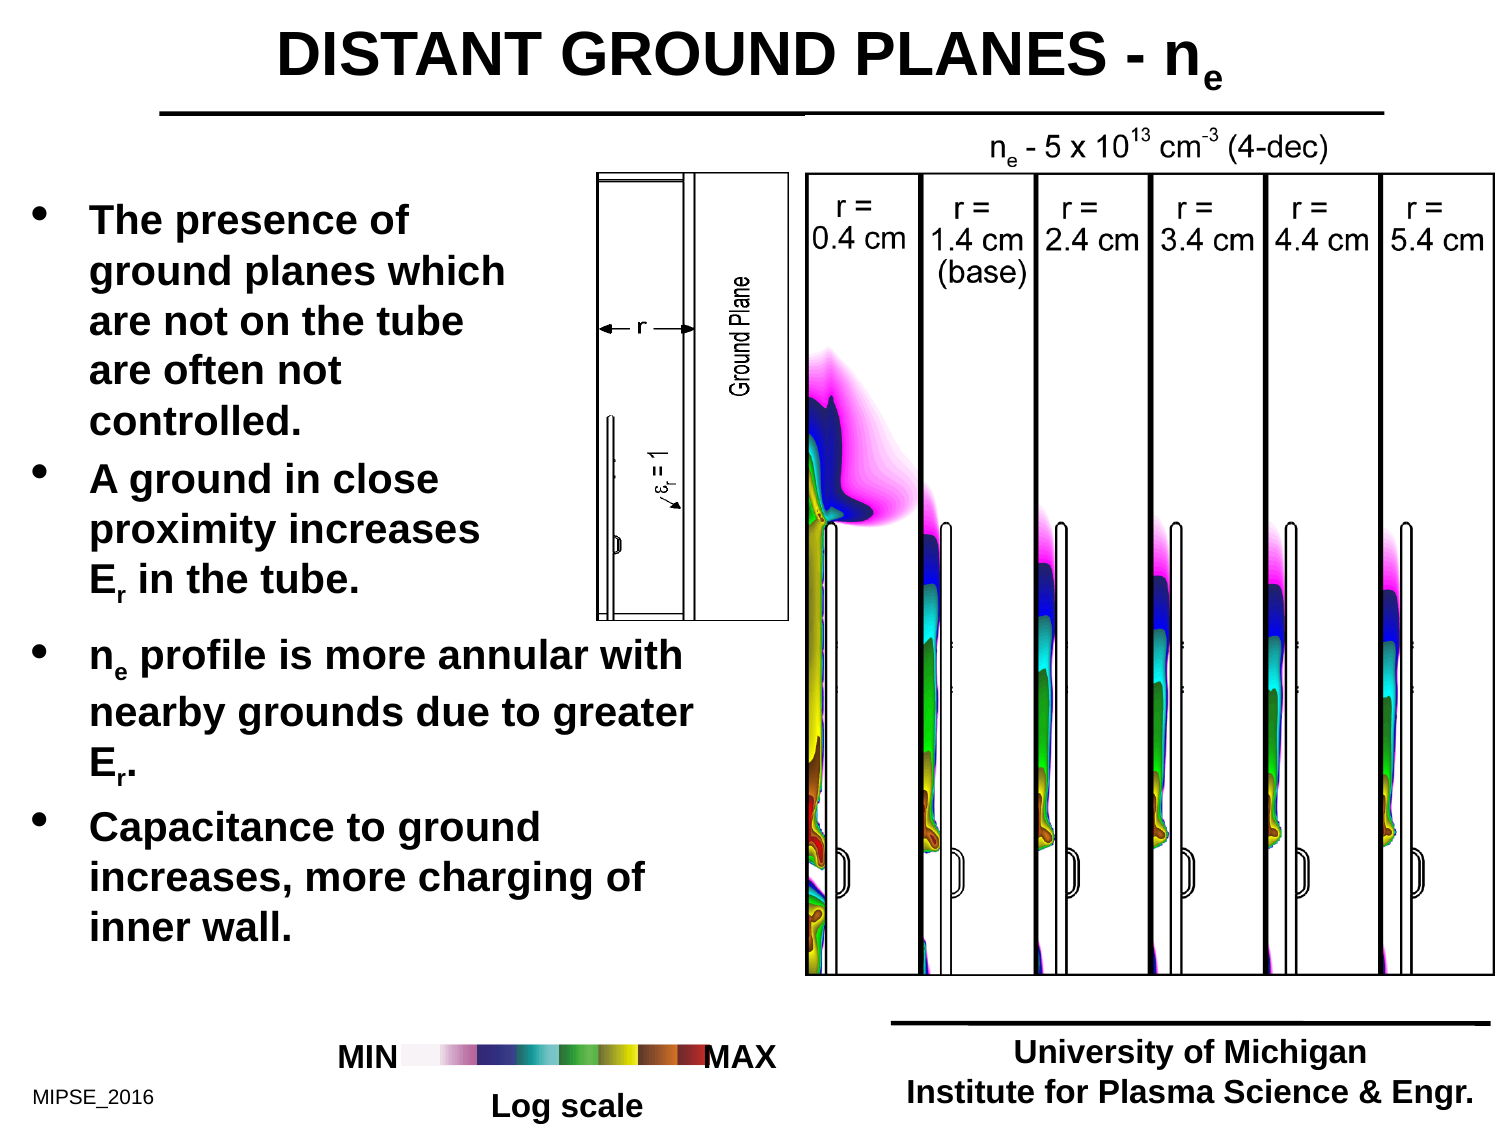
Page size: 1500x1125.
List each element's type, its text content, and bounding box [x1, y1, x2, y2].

title DISTANT GROUND PLANES - ne [41, 0, 1459, 150]
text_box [300, 1032, 834, 1125]
text_box MIPSE_2016 [17, 1079, 183, 1117]
picture [596, 172, 789, 621]
picture [805, 115, 1495, 977]
text_box The presence of ground planes which are not on the tube are often not controlled. A ground in close proximity increases Er in the tube. [17, 185, 538, 620]
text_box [881, 1022, 1500, 1119]
text_box ne profile is more annular with nearby grounds due to greater Er. Capacitance to ground increases, more charging of inner wall. [17, 620, 723, 976]
